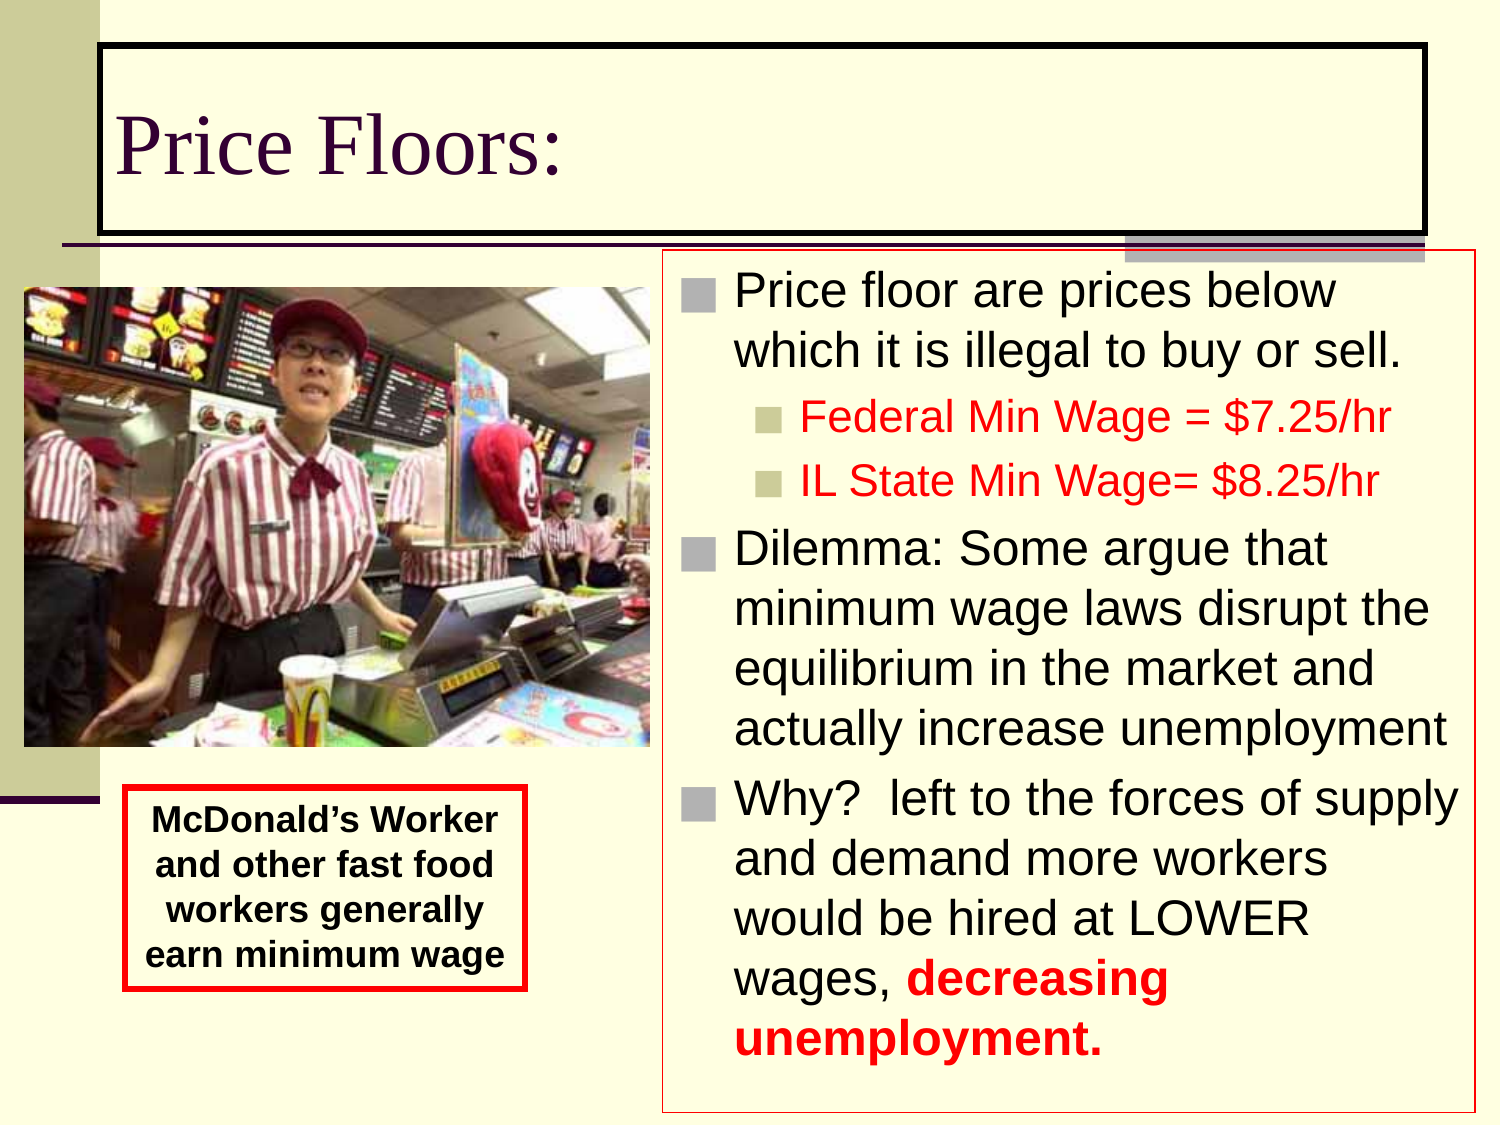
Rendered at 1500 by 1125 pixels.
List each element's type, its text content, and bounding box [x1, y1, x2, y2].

list Price floor are prices below which it is illegal to buy or sell. Federal Min Wage = $7.25/hr IL State Min Wage= $8.25/hr Dilemma: Some argue that minimum wage laws disrupt the equilibrium in the market and actually increase unemployment Why? left to the forces of supply and demand more workers would be hired at LOWER wages, decreasing unemployment. [662, 249, 1475, 1113]
text_box McDonald’s Worker and other fast food workers generally earn minimum wage [125, 787, 525, 989]
title Price Floors: [99, 45, 1425, 234]
picture [24, 287, 651, 748]
